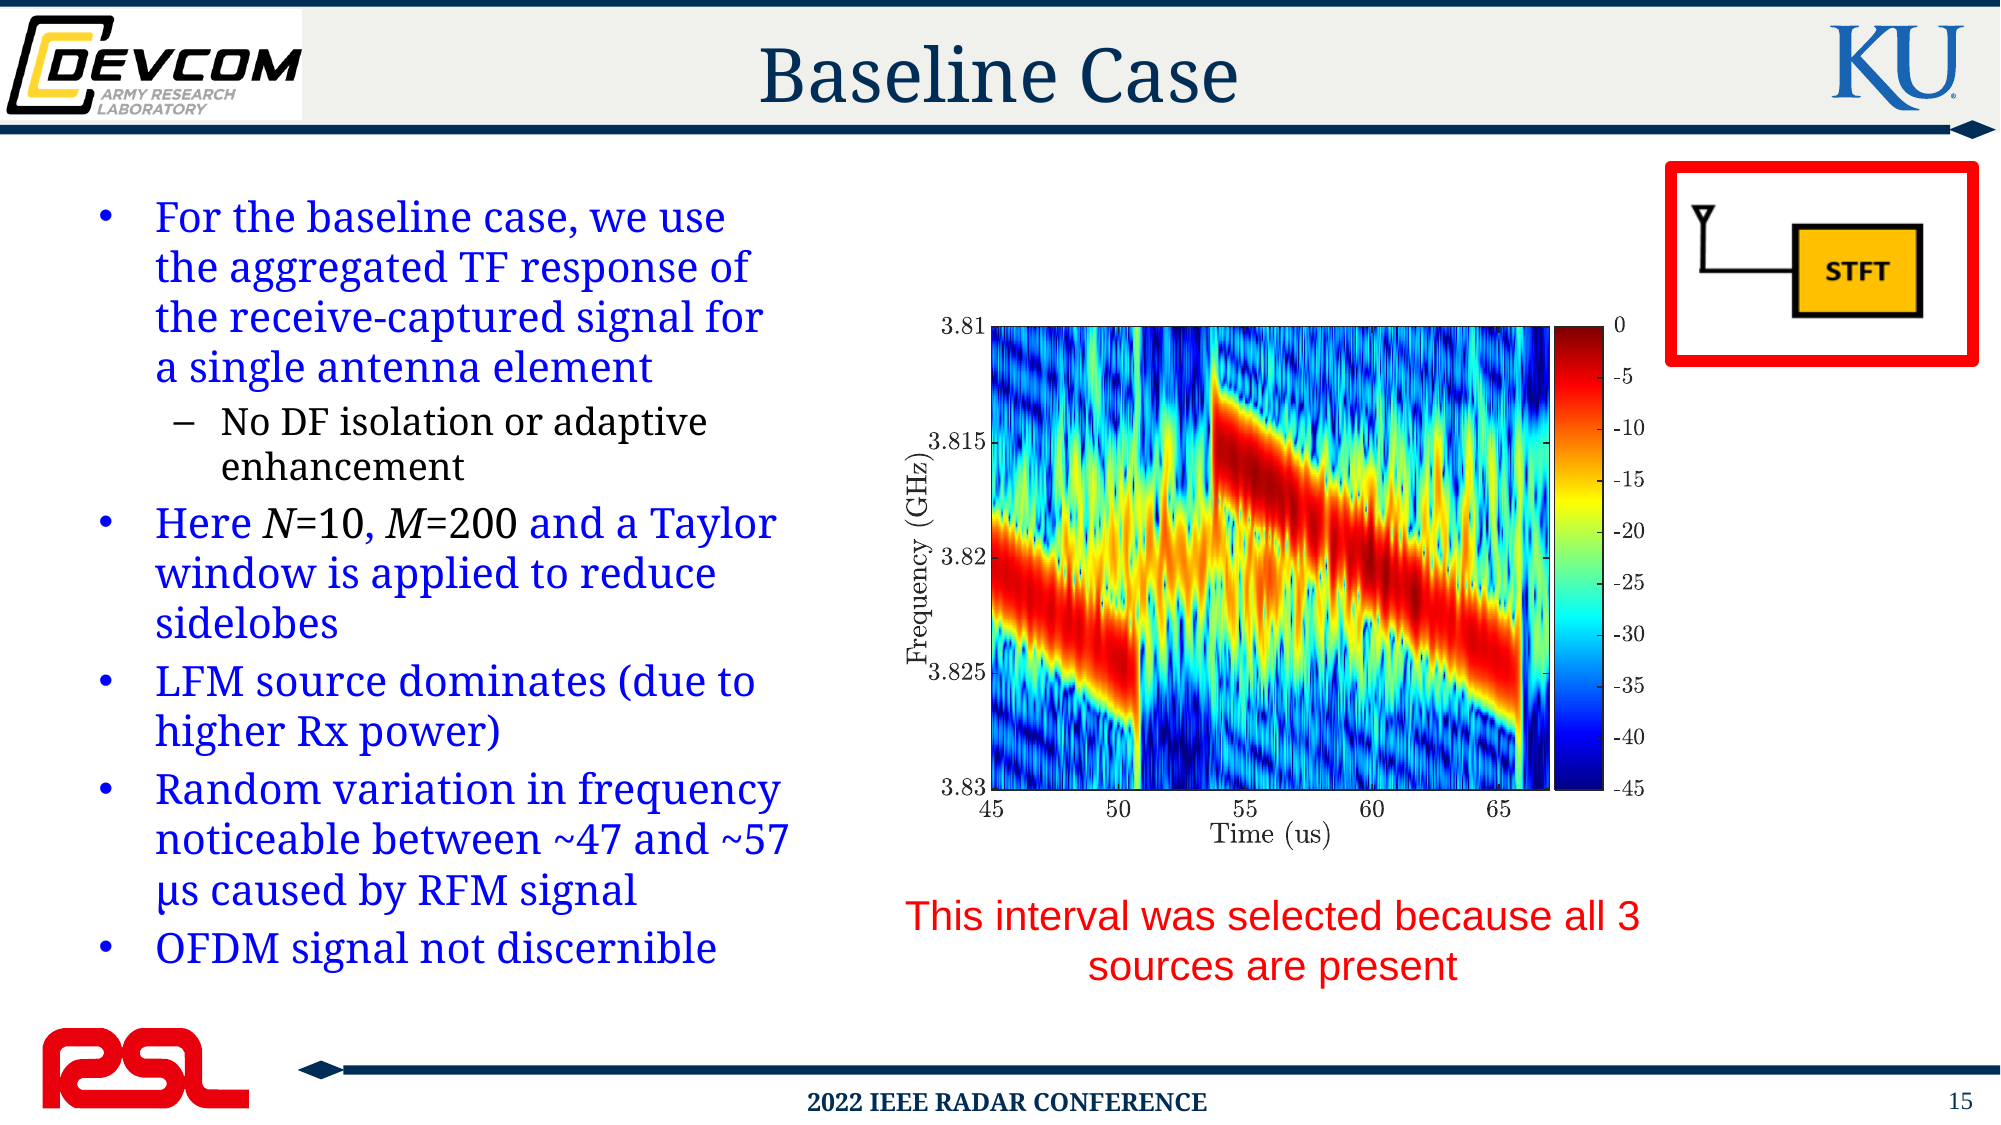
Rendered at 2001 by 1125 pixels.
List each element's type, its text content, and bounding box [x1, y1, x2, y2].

picture [1687, 166, 1951, 345]
title Baseline Case [99, 0, 1900, 145]
picture [899, 313, 1649, 854]
text_box This interval was selected because all 3 sources are present [874, 881, 1671, 997]
text_box [1669, 165, 1975, 363]
slide_number 15 [1521, 1069, 1989, 1125]
picture [0, 9, 303, 120]
text_box For the baseline case, we use the aggregated TF response of the receive-captured signal for a single antenna element No DF isolation or adaptive enhancement Here N=10, M=200 and a Taylor window is applied to reduce sidelobes LFM source dominates (due to higher Rx power) Random variation in frequency noticeable between ~47 and ~57 µs caused by RFM signal OFDM signal not discernible [83, 183, 810, 998]
